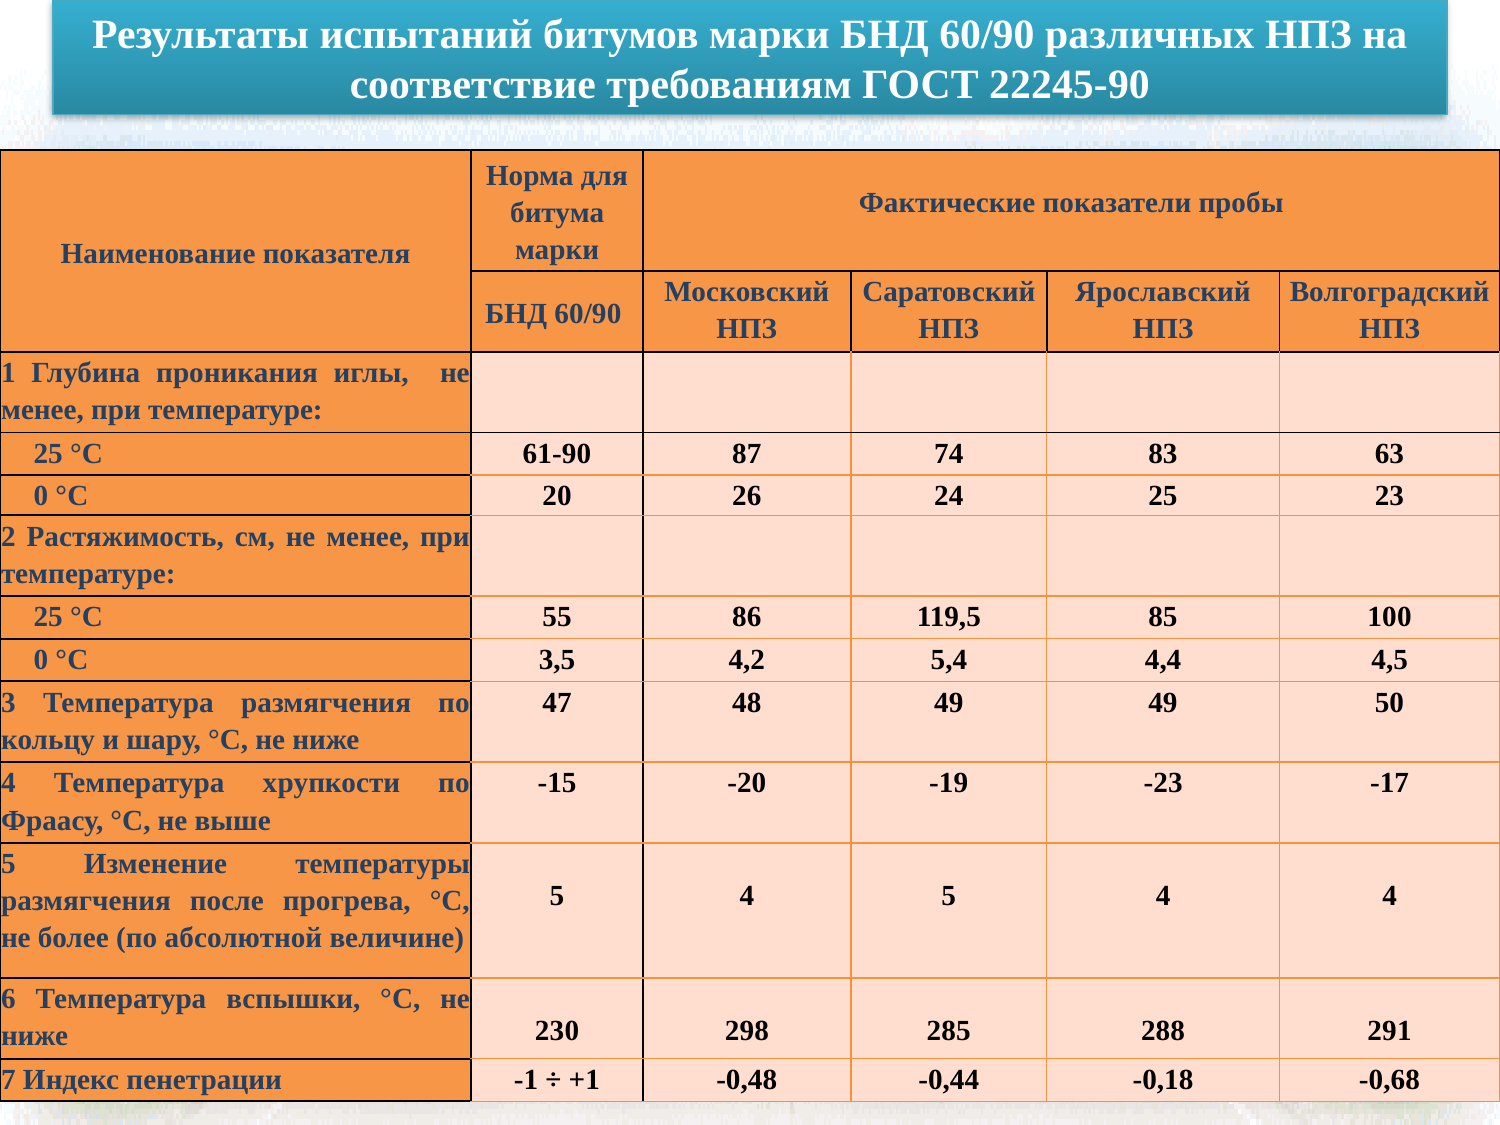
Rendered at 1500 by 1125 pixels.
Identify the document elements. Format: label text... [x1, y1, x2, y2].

table_cell -17 [1280, 763, 1499, 842]
table_cell -0,18 [1047, 1059, 1279, 1101]
table_cell [472, 516, 642, 595]
table_cell 3,5 [472, 639, 642, 681]
table_cell -15 [472, 763, 642, 842]
table_cell 5 [852, 844, 1046, 977]
picture [0, 0, 1500, 149]
table_cell 49 [1047, 682, 1279, 761]
table_header Норма для битума марки [472, 151, 642, 270]
table_cell 25 °С [1, 597, 470, 638]
table_cell 26 [644, 476, 850, 515]
table_cell 25 °С [1, 433, 470, 474]
table_cell -0,68 [1280, 1059, 1499, 1101]
table_cell 74 [852, 433, 1046, 474]
table_cell 25 [1047, 476, 1279, 515]
table_cell 3 Температура размягчения по кольцу и шару, °С, не ниже [1, 682, 470, 761]
table_cell 7 Индекс пенетрации [1, 1060, 470, 1100]
table_cell 83 [1047, 433, 1279, 474]
table_cell 55 [472, 597, 642, 638]
table_cell 5,4 [852, 639, 1046, 681]
table_cell 61-90 [472, 433, 642, 474]
table_cell 4,2 [644, 639, 850, 681]
table_cell 85 [1047, 597, 1279, 638]
table_cell 23 [1280, 476, 1499, 515]
table_cell 86 [644, 597, 850, 638]
table_cell 87 [644, 433, 850, 474]
table_cell 47 [472, 682, 642, 761]
table_cell 63 [1280, 433, 1499, 474]
table_header Наименование показателя [1, 151, 470, 351]
table_cell [472, 353, 642, 432]
table_cell 4 [644, 844, 850, 977]
table_cell 24 [852, 476, 1046, 515]
table_cell 6 Температура вспышки, °С, не ниже [1, 979, 470, 1058]
table_cell 5 [472, 844, 642, 977]
table_cell [852, 353, 1046, 432]
table_cell БНД 60/90 [472, 272, 642, 351]
table_cell 4 [1047, 844, 1279, 977]
table_cell 20 [472, 476, 642, 515]
table_cell -23 [1047, 763, 1279, 842]
table_cell [1280, 516, 1499, 595]
table_cell -0,44 [852, 1059, 1046, 1101]
table_cell 1 Глубина проникания иглы, не менее, при температуре: [1, 353, 470, 432]
table_cell -1 ÷ +1 [472, 1059, 642, 1101]
picture [0, 1102, 1500, 1125]
table_cell 4 [1280, 844, 1499, 977]
table_cell 2 Растяжимость, см, не менее, при температуре: [1, 516, 470, 595]
table_cell [1047, 353, 1279, 432]
table_cell Саратовский НПЗ [852, 272, 1046, 351]
table_cell 48 [644, 682, 850, 761]
table_cell 298 [644, 979, 850, 1058]
table_cell -20 [644, 763, 850, 842]
table_cell [644, 353, 850, 432]
table_cell [852, 516, 1046, 595]
table_cell 291 [1280, 979, 1499, 1058]
table_cell [644, 516, 850, 595]
table_cell 50 [1280, 682, 1499, 761]
table_cell [1280, 353, 1499, 432]
table_cell 0 °С [1, 476, 470, 514]
table_cell 0 °С [1, 640, 470, 680]
table_cell Московский НПЗ [644, 272, 850, 351]
table_cell 4,4 [1047, 639, 1279, 681]
table_cell 100 [1280, 597, 1499, 638]
table_cell Волгоградский НПЗ [1280, 272, 1499, 351]
table_cell -19 [852, 763, 1046, 842]
table_cell 4 Температура хрупкости по Фраасу, °С, не выше [1, 763, 470, 842]
table_cell Ярославский НПЗ [1048, 272, 1279, 351]
table_cell 119,5 [852, 597, 1046, 638]
table_cell 230 [472, 979, 642, 1058]
table_cell 5 Изменение температуры размягчения после прогрева, °С, не более (по абсолютной величине) [1, 844, 470, 977]
table_cell 285 [852, 979, 1046, 1058]
table_cell 288 [1047, 979, 1279, 1058]
table_cell [1047, 516, 1279, 595]
table_header Фактические показатели пробы [644, 151, 1499, 270]
table_cell 49 [852, 682, 1046, 761]
table_cell -0,48 [644, 1059, 850, 1101]
text_box Результаты испытаний битумов марки БНД 60/90 различных НПЗ на соответствие требованиям ГОСТ 22245-90 [52, 0, 1448, 115]
table_cell 4,5 [1280, 639, 1499, 681]
